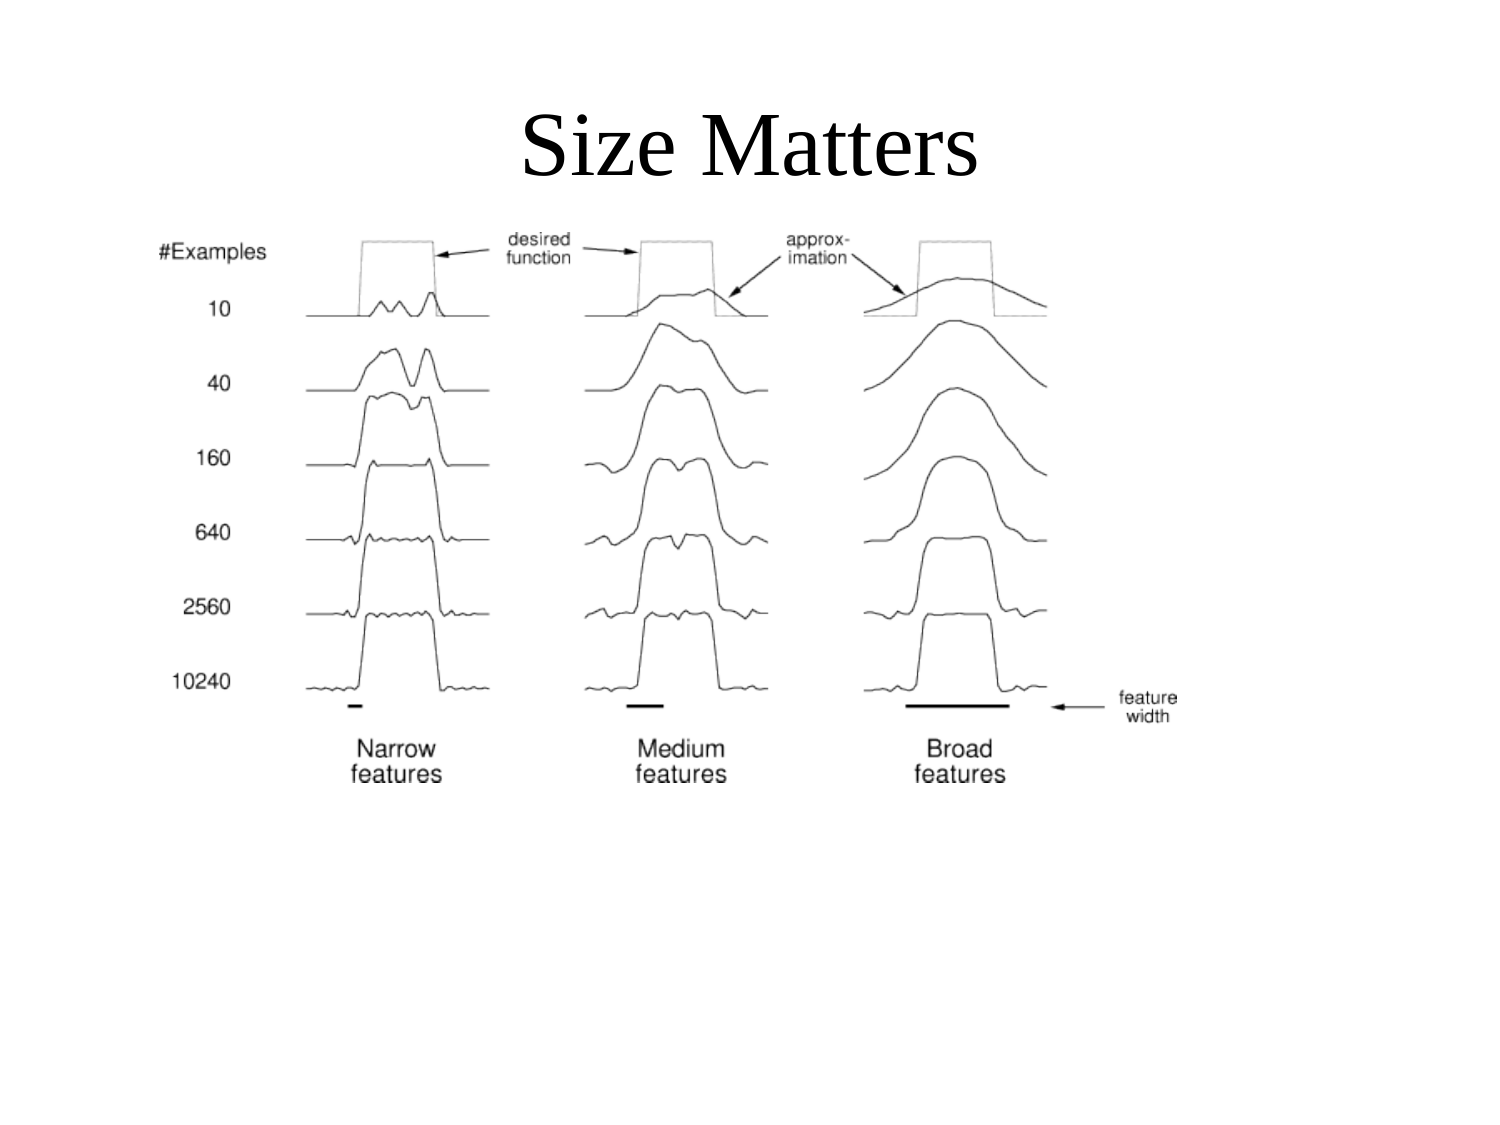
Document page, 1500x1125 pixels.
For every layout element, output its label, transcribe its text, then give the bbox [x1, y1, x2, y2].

picture [158, 232, 1178, 783]
title Size Matters [75, 45, 1425, 233]
